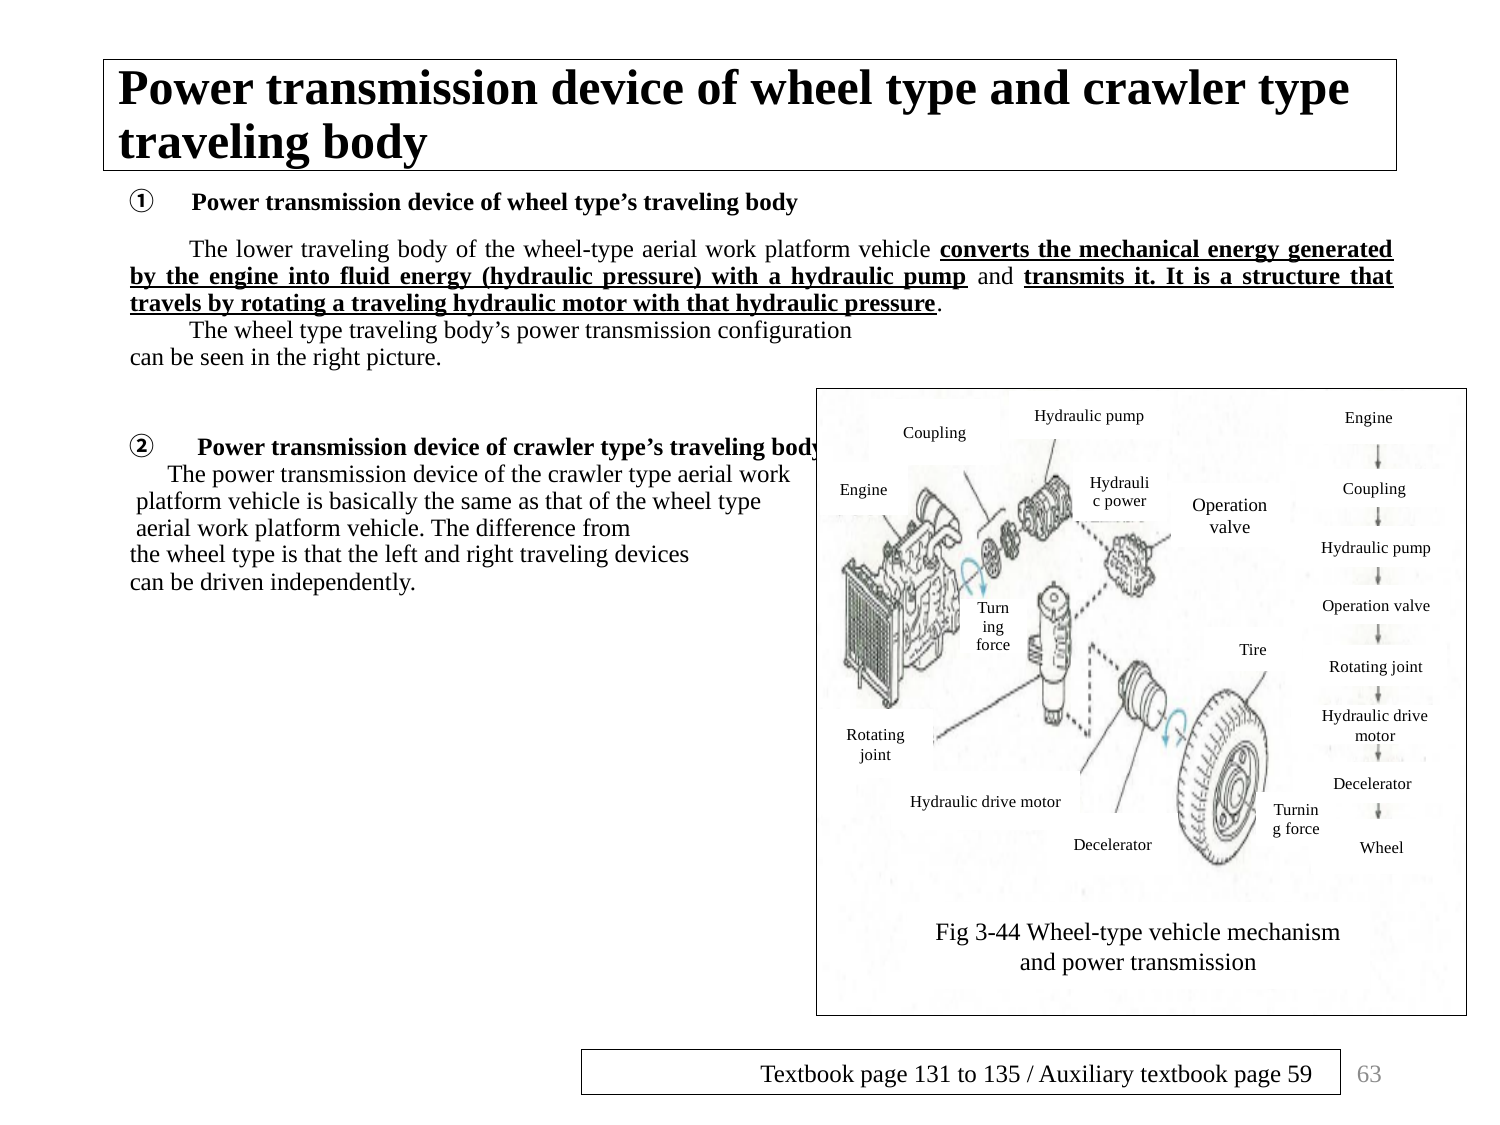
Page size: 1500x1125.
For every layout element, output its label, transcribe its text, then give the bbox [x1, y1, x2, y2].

text_box Textbook page 131 to 135 / Auxiliary textbook page 59 [581, 1049, 1059, 1095]
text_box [114, 177, 1467, 1016]
title Power transmission device of wheel type and crawler type traveling body [103, 59, 1397, 171]
slide_number 63 [1059, 1042, 1397, 1103]
